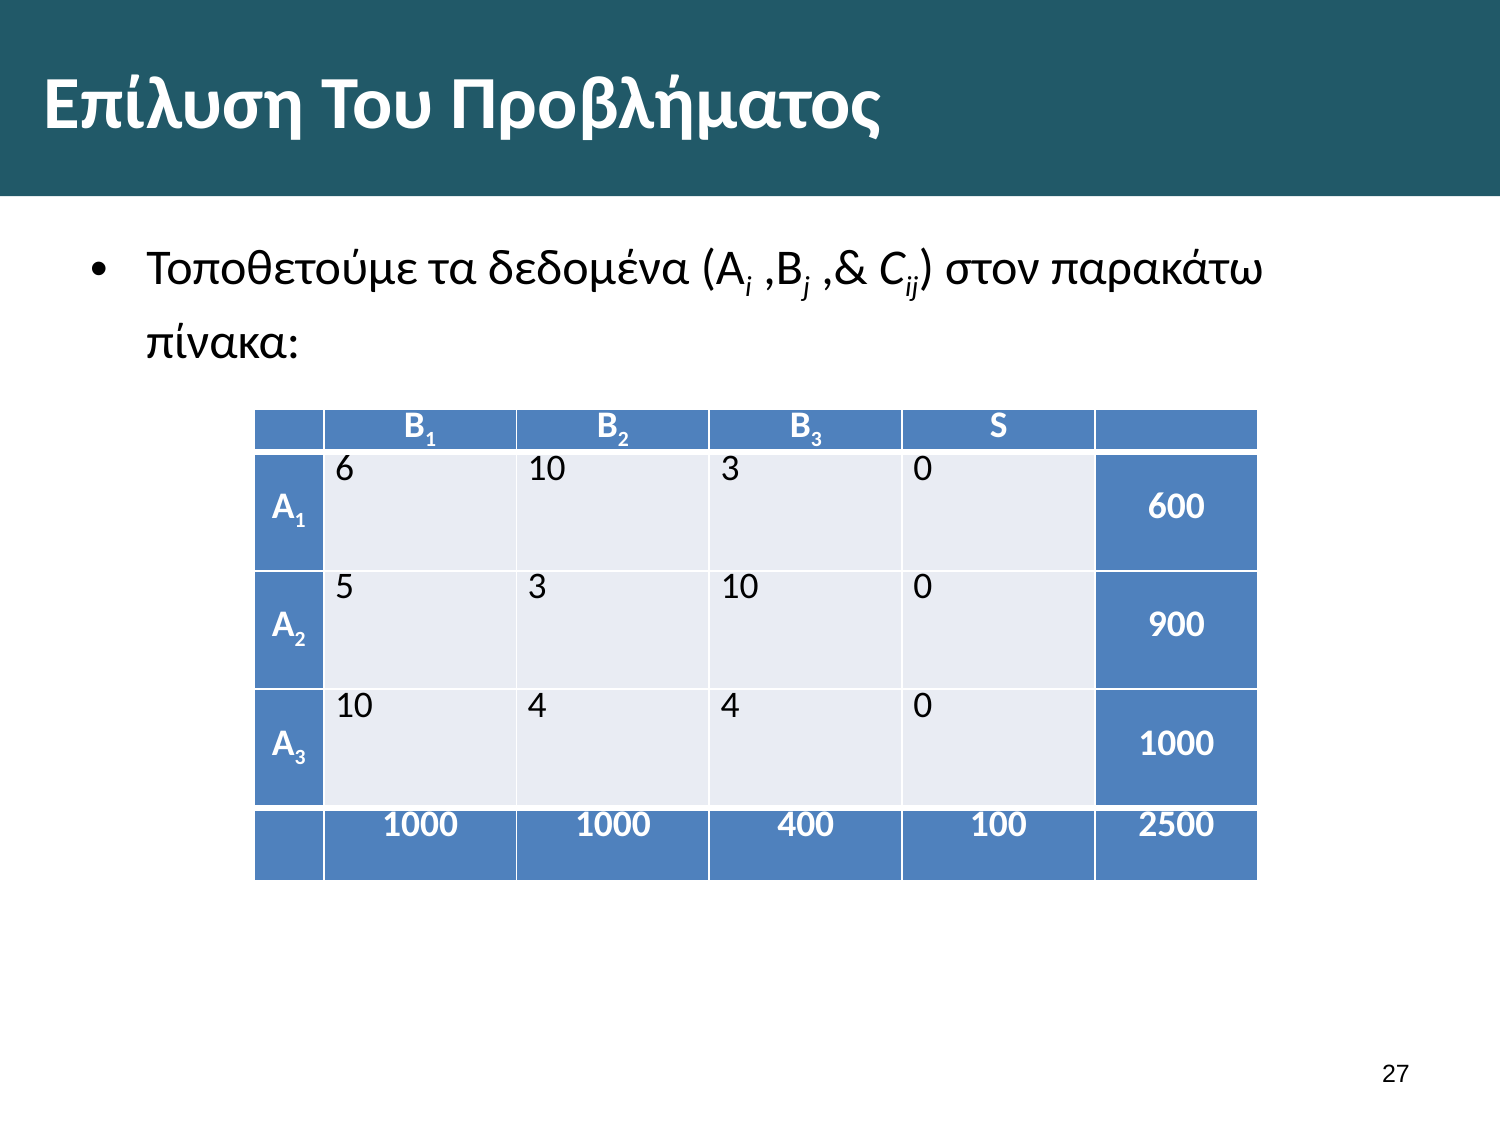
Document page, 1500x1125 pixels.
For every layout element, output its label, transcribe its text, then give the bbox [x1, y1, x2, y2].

table_header [255, 410, 323, 449]
table_cell 100 [903, 811, 1094, 880]
table_cell Α2 [255, 572, 323, 688]
table_cell 0 [903, 690, 1094, 805]
table_cell 600 [1096, 455, 1257, 570]
table_header Β2 [517, 410, 708, 449]
table_header Β1 [325, 410, 516, 449]
table_cell Α3 [255, 690, 323, 805]
table_cell 400 [710, 811, 901, 880]
table_cell 6 [325, 455, 516, 570]
table_cell 0 [903, 455, 1094, 570]
table_cell 10 [710, 572, 901, 688]
table_cell Α1 [255, 455, 323, 570]
table_header S [903, 410, 1094, 449]
table_cell 1000 [325, 811, 516, 880]
table_cell 10 [325, 690, 516, 805]
list Τοποθετούμε τα δεδομένα (Αi ,Βj ,& Cij) στον παρακάτω πίνακα: [75, 219, 1425, 374]
table_cell 2500 [1096, 811, 1257, 880]
title Επίλυση Του Προβλήματος [0, 0, 1500, 197]
table_cell 1000 [1096, 690, 1257, 805]
table_cell 0 [903, 572, 1094, 688]
table_cell 900 [1096, 572, 1257, 688]
table_cell 5 [325, 572, 516, 688]
slide_number 26 [1074, 1042, 1425, 1103]
table_cell 1000 [517, 811, 708, 880]
table_cell 4 [710, 690, 901, 805]
table_cell 4 [517, 690, 708, 805]
table_cell 10 [517, 455, 708, 570]
table_cell [255, 811, 323, 880]
table_header Β3 [710, 410, 901, 449]
table_cell 3 [710, 455, 901, 570]
table_header [1096, 410, 1257, 449]
table_cell 3 [517, 572, 708, 688]
